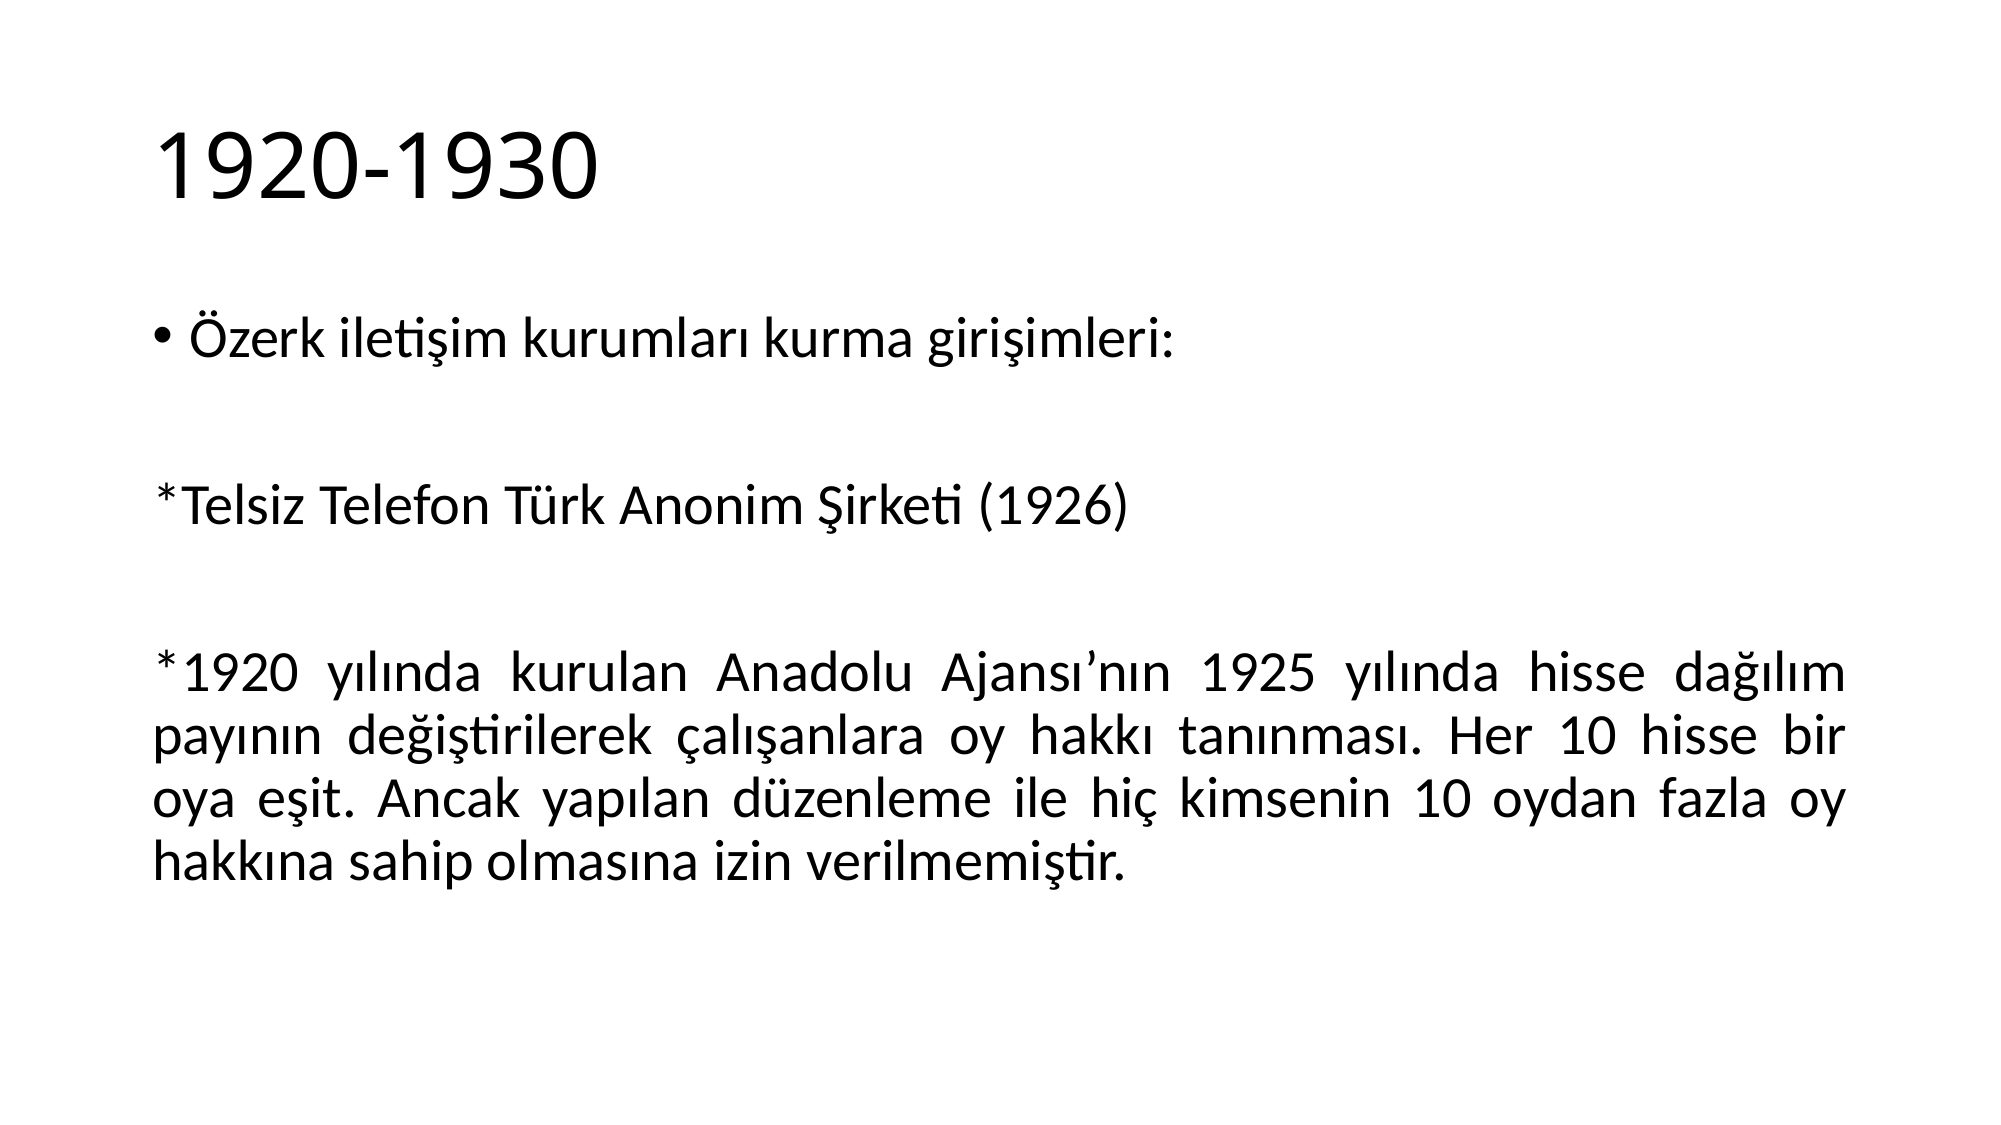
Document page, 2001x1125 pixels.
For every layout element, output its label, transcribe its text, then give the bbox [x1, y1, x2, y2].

title 1920-1930 [137, 59, 1863, 278]
list Özerk iletişim kurumları kurma girişimleri: *Telsiz Telefon Türk Anonim Şirketi (1926) *1920 yılında kurulan Anadolu Ajansı’nın 1925 yılında hisse dağılım payının değiştirilerek çalışanlara oy hakkı tanınması. Her 10 hisse bir oya eşit. Ancak yapılan düzenleme ile hiç kimsenin 10 oydan fazla oy hakkına sahip olmasına izin verilmemiştir. [137, 299, 1863, 1014]
